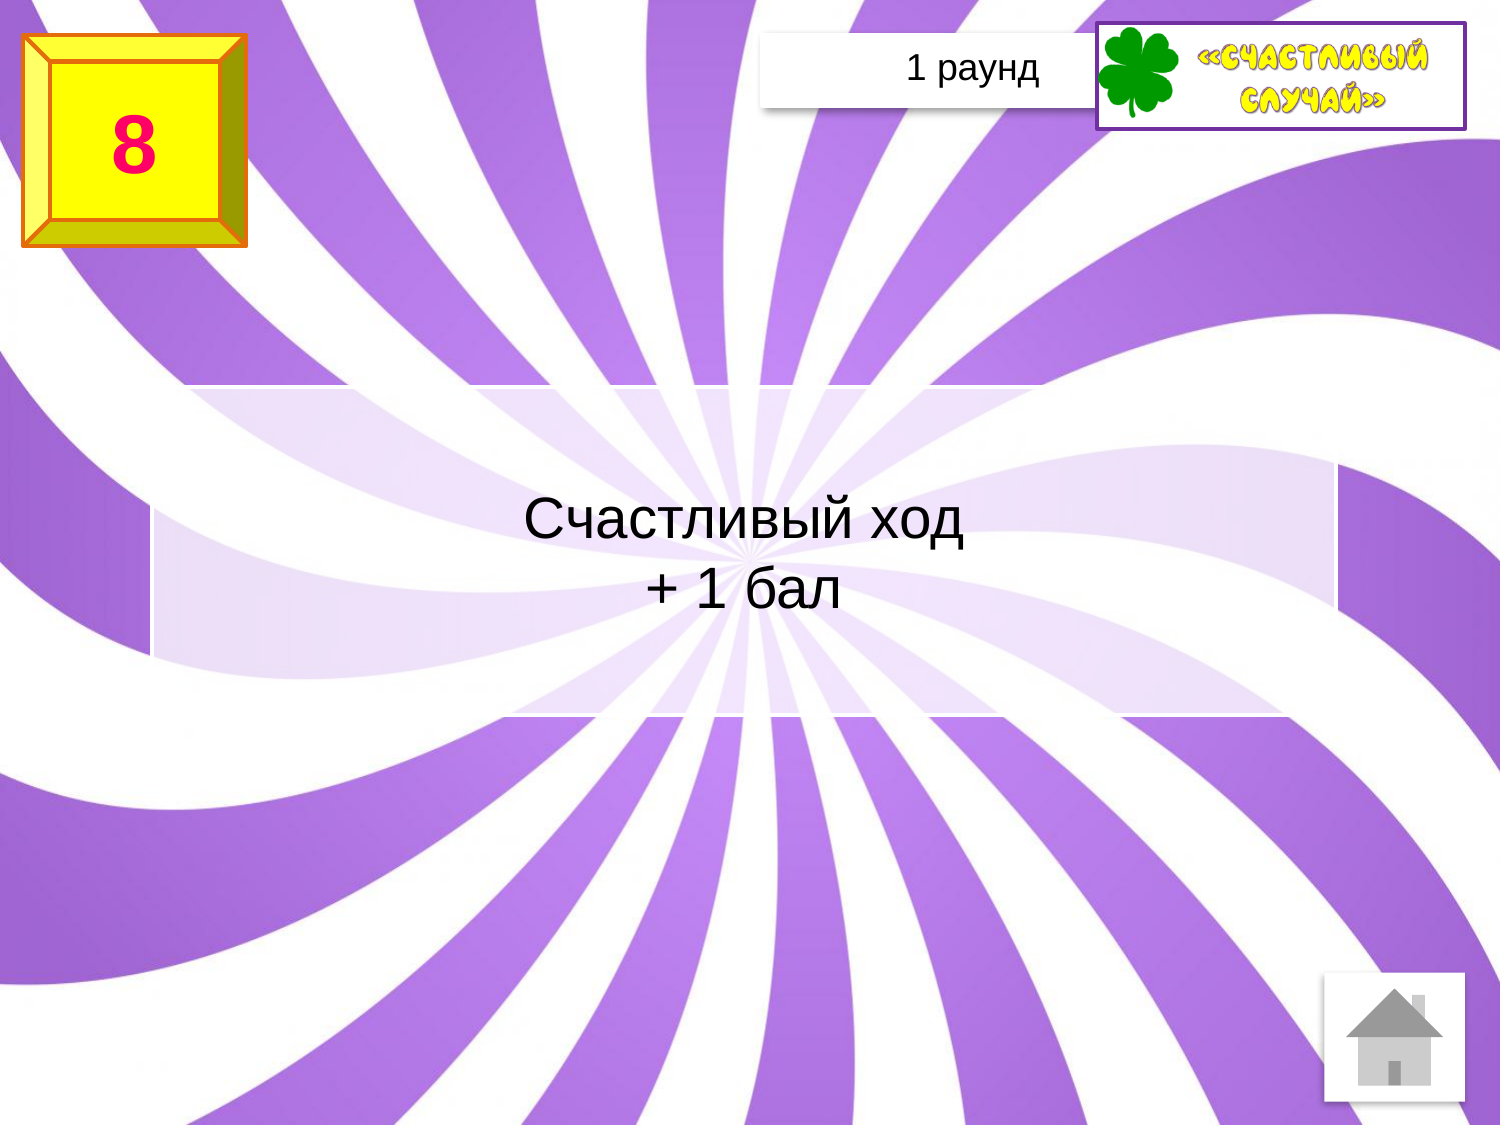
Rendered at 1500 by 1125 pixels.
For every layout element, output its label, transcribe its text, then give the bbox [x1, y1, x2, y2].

text_box [1322, 971, 1467, 1104]
text_box Счастливый ход + 1 бал [150, 385, 1338, 717]
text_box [761, 23, 1465, 130]
text_box 8 [21, 33, 248, 248]
picture [0, 0, 1500, 1125]
